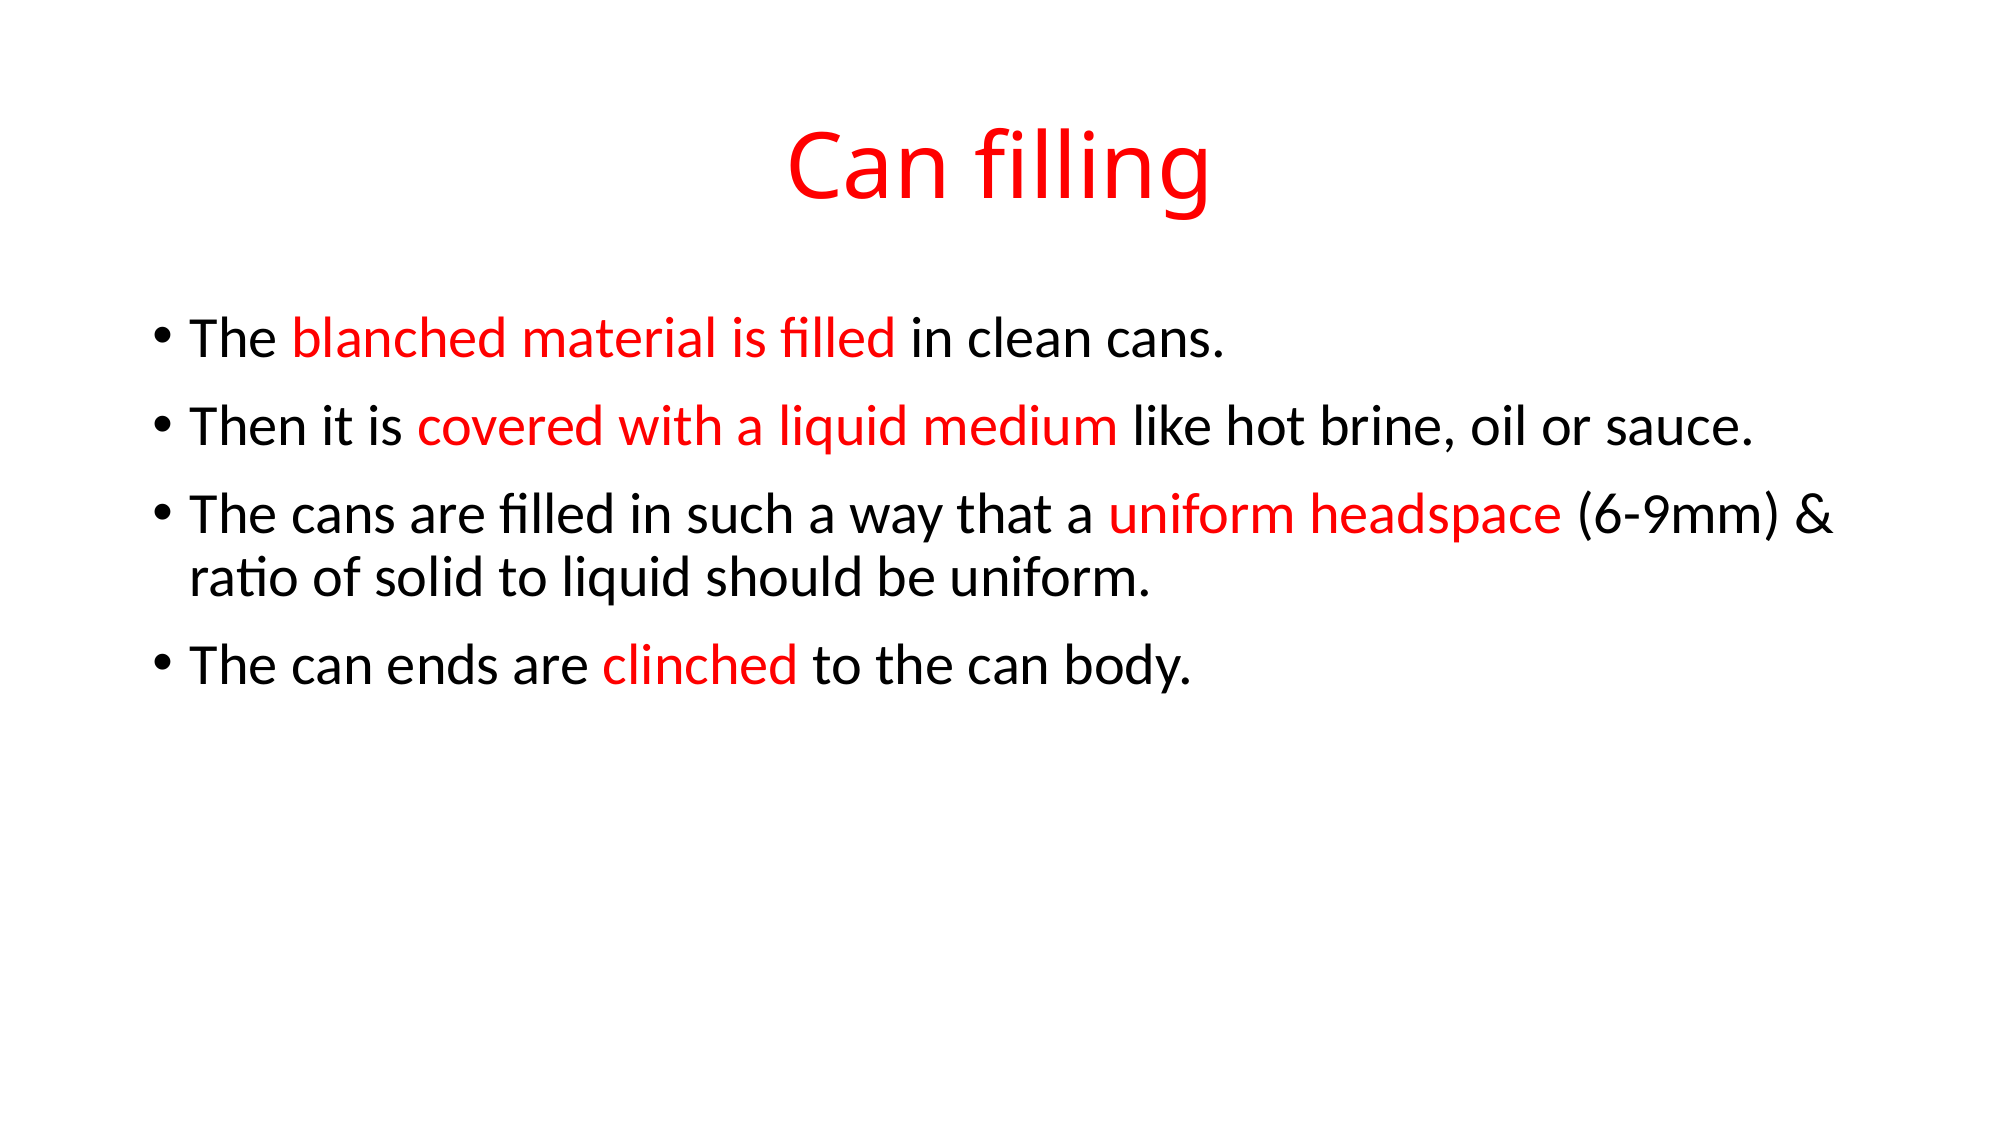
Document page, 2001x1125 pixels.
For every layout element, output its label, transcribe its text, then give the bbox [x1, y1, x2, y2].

title Can filling [137, 59, 1863, 278]
list The blanched material is filled in clean cans. Then it is covered with a liquid medium like hot brine, oil or sauce. The cans are filled in such a way that a uniform headspace (6-9mm) & ratio of solid to liquid should be uniform. The can ends are clinched to the can body. [137, 299, 1863, 1014]
